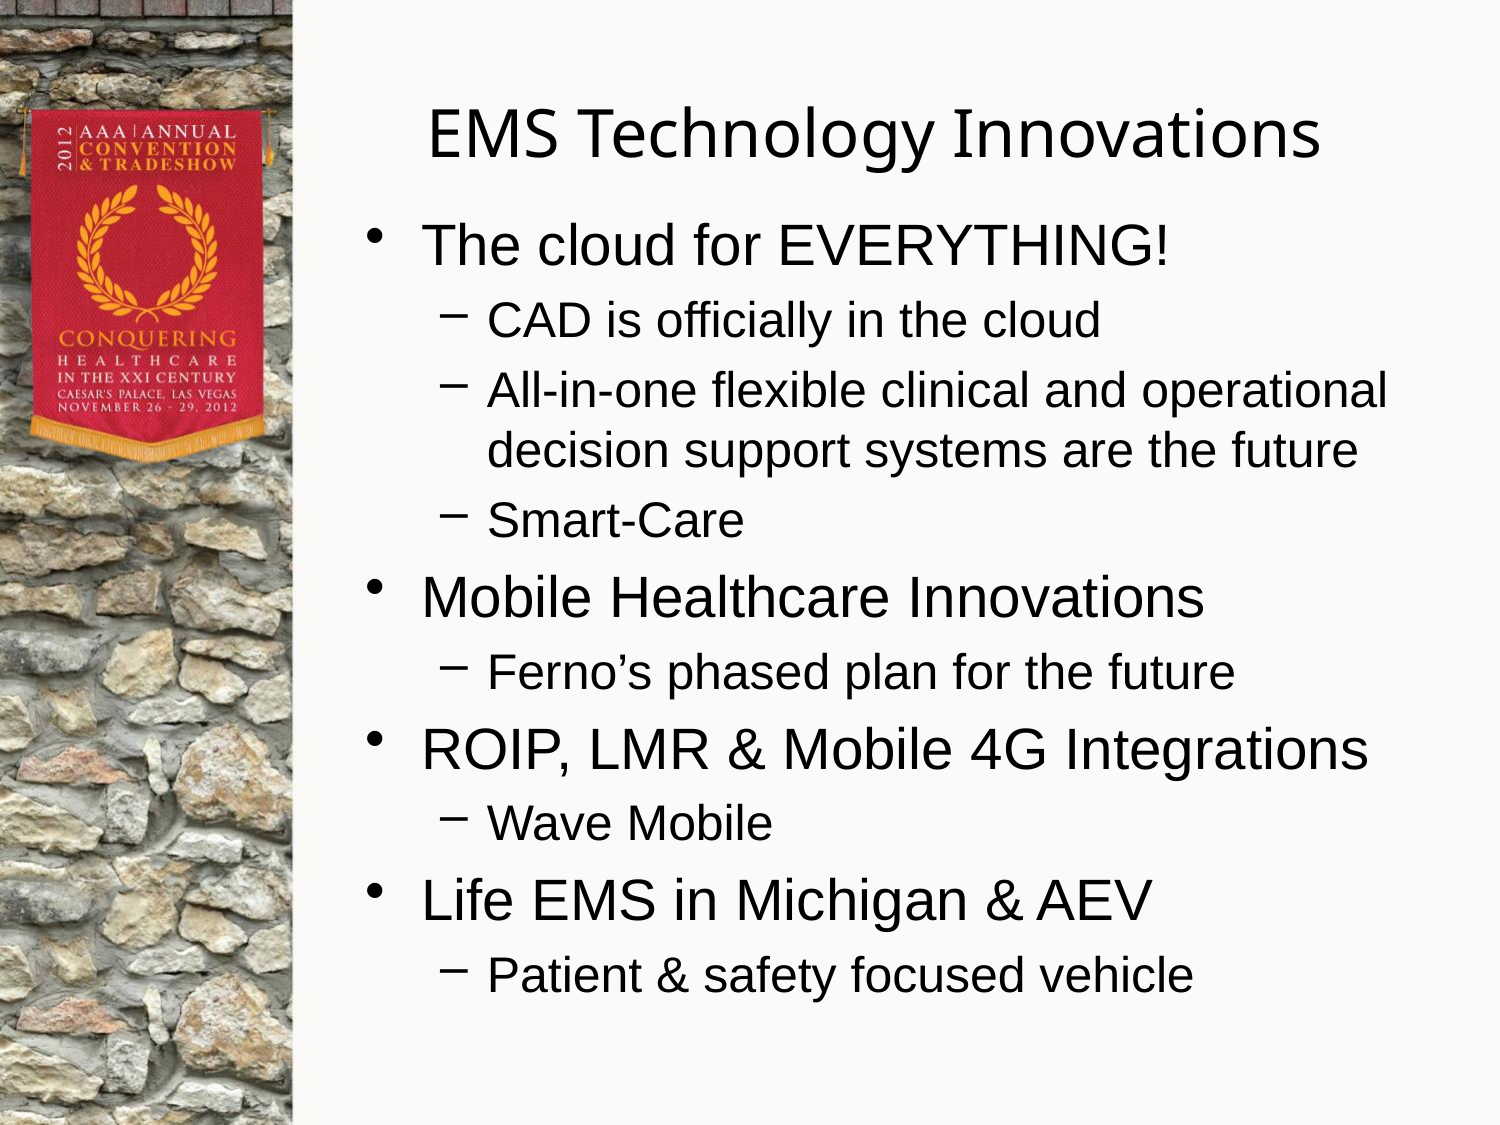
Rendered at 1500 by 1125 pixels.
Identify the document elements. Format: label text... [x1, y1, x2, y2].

picture [0, 0, 1500, 1125]
list The cloud for EVERYTHING! CAD is officially in the cloud All-in-one flexible clinical and operational decision support systems are the future Smart-Care Mobile Healthcare Innovations Ferno’s phased plan for the future ROIP, LMR & Mobile 4G Integrations Wave Mobile Life EMS in Michigan & AEV Patient & safety focused vehicle [350, 200, 1450, 1025]
title EMS Technology Innovations [324, 37, 1425, 225]
